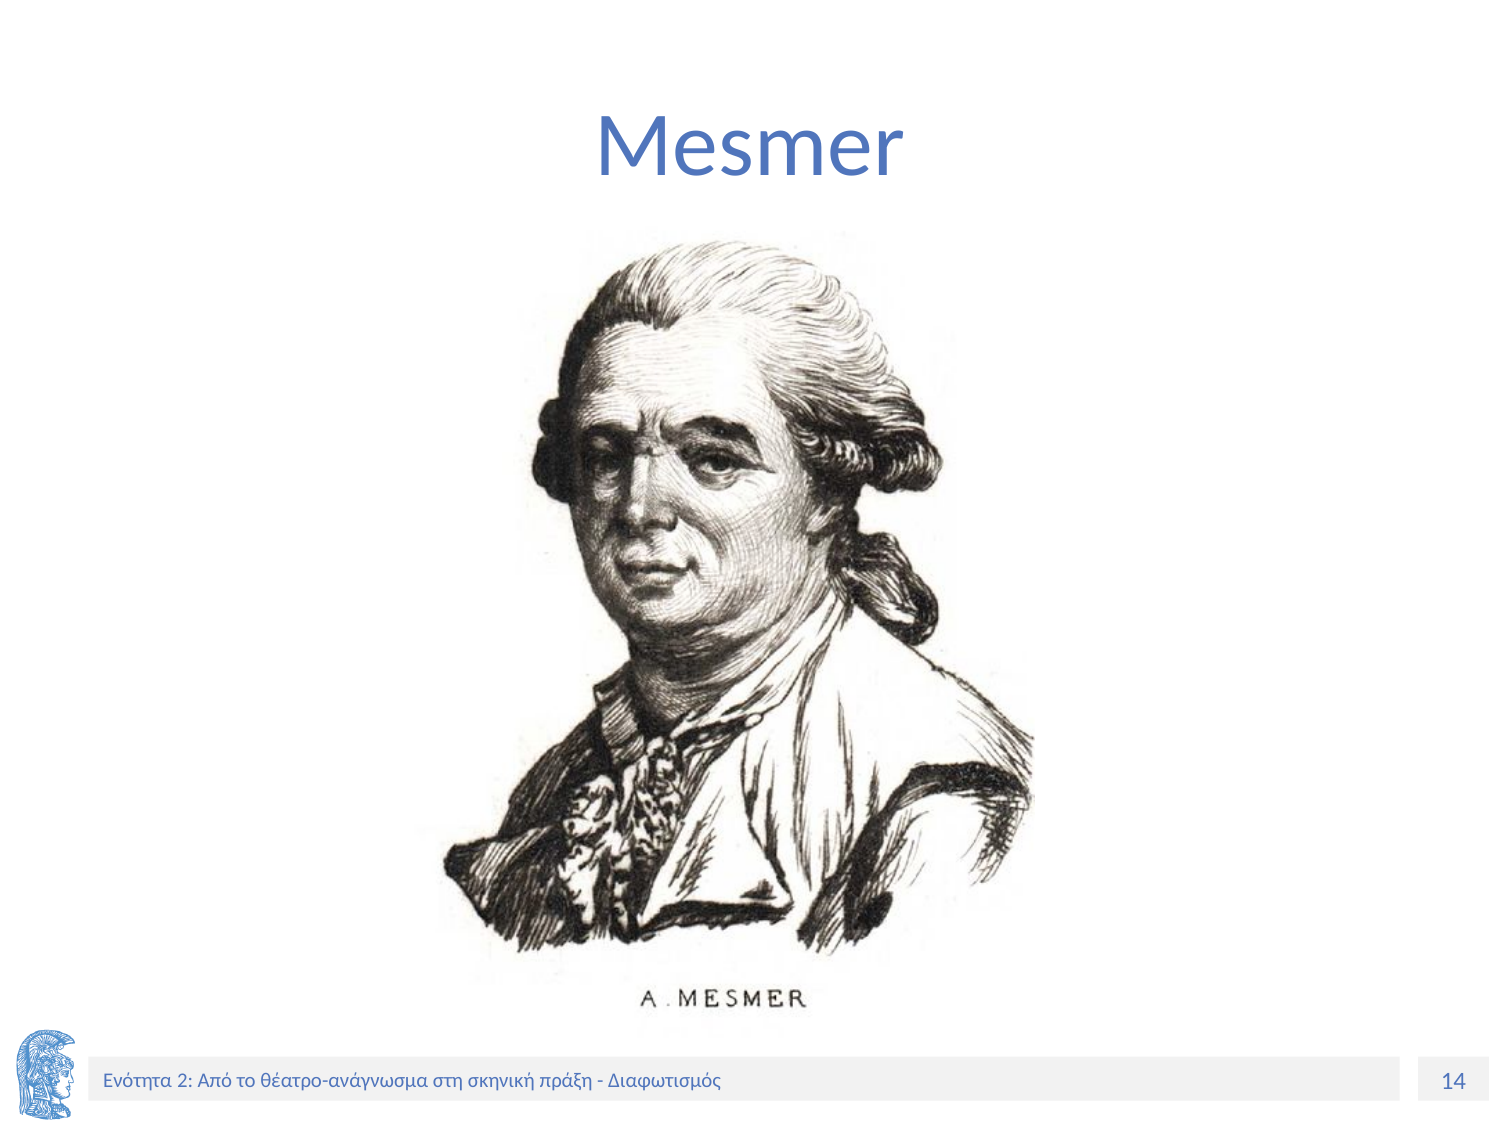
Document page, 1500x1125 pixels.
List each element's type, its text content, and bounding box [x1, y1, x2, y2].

title Mesmer [75, 45, 1425, 233]
picture [413, 209, 1035, 1038]
picture [9, 1026, 81, 1120]
